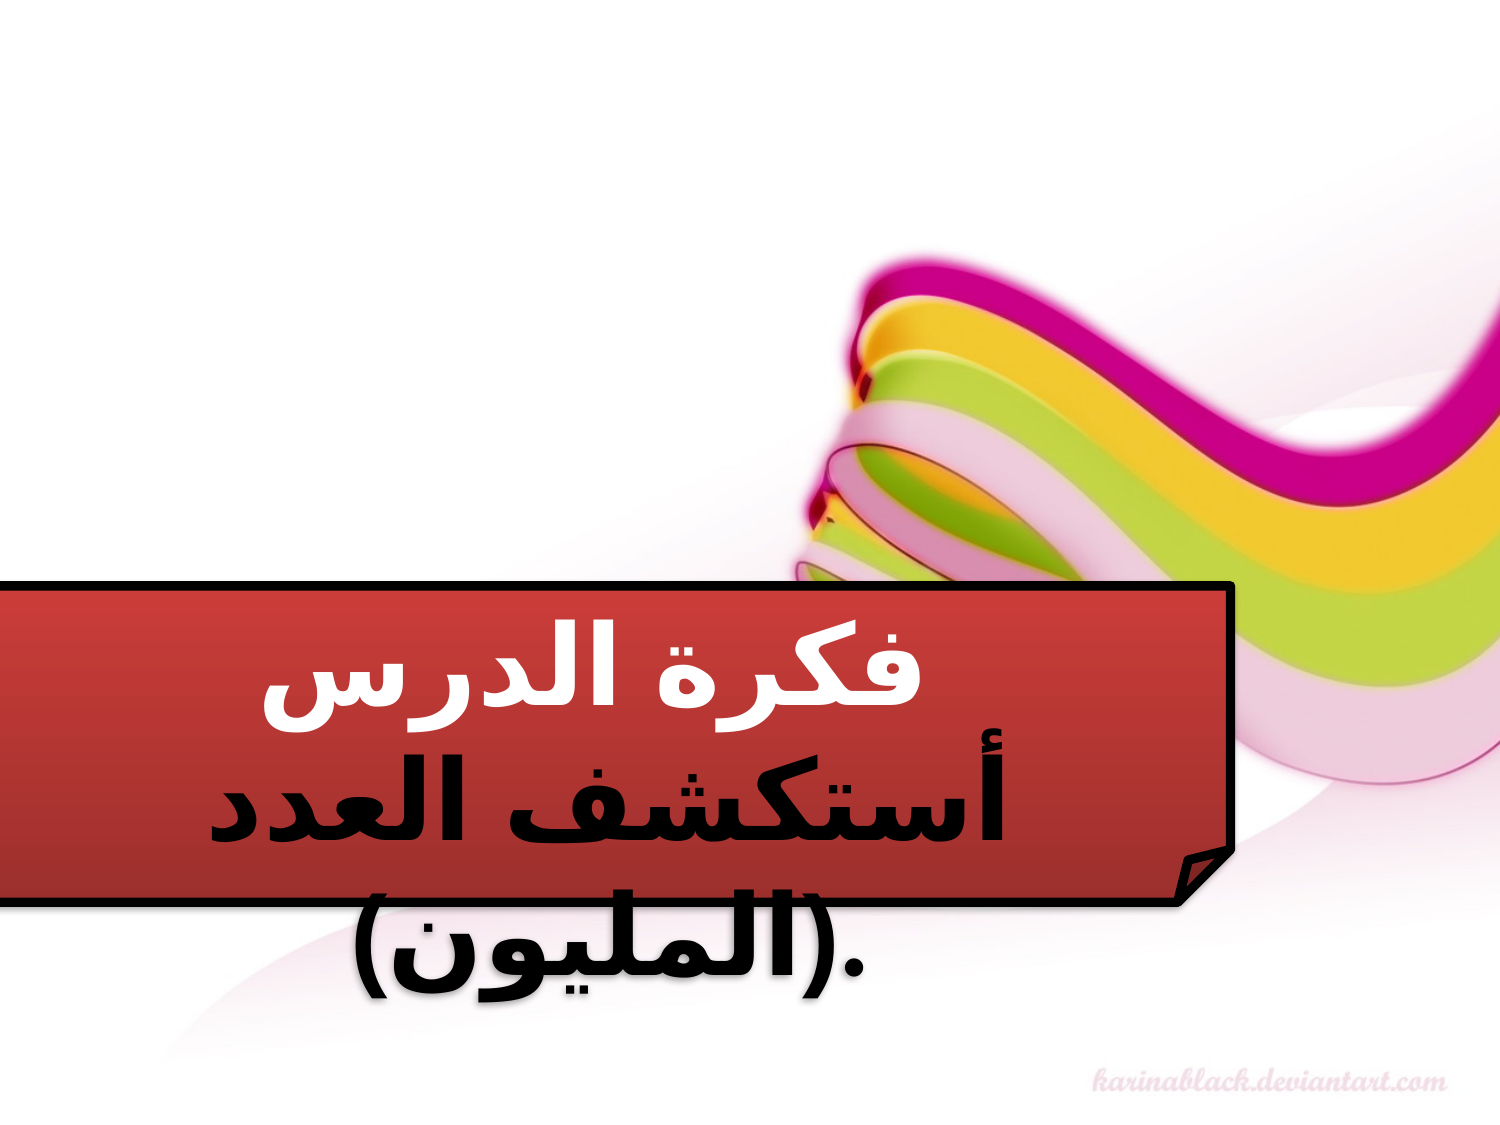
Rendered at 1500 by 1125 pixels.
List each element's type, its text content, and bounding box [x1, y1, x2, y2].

picture [0, 0, 1500, 1125]
text_box فكرة الدرس أستكشف العدد (المليون). [0, 585, 1231, 903]
